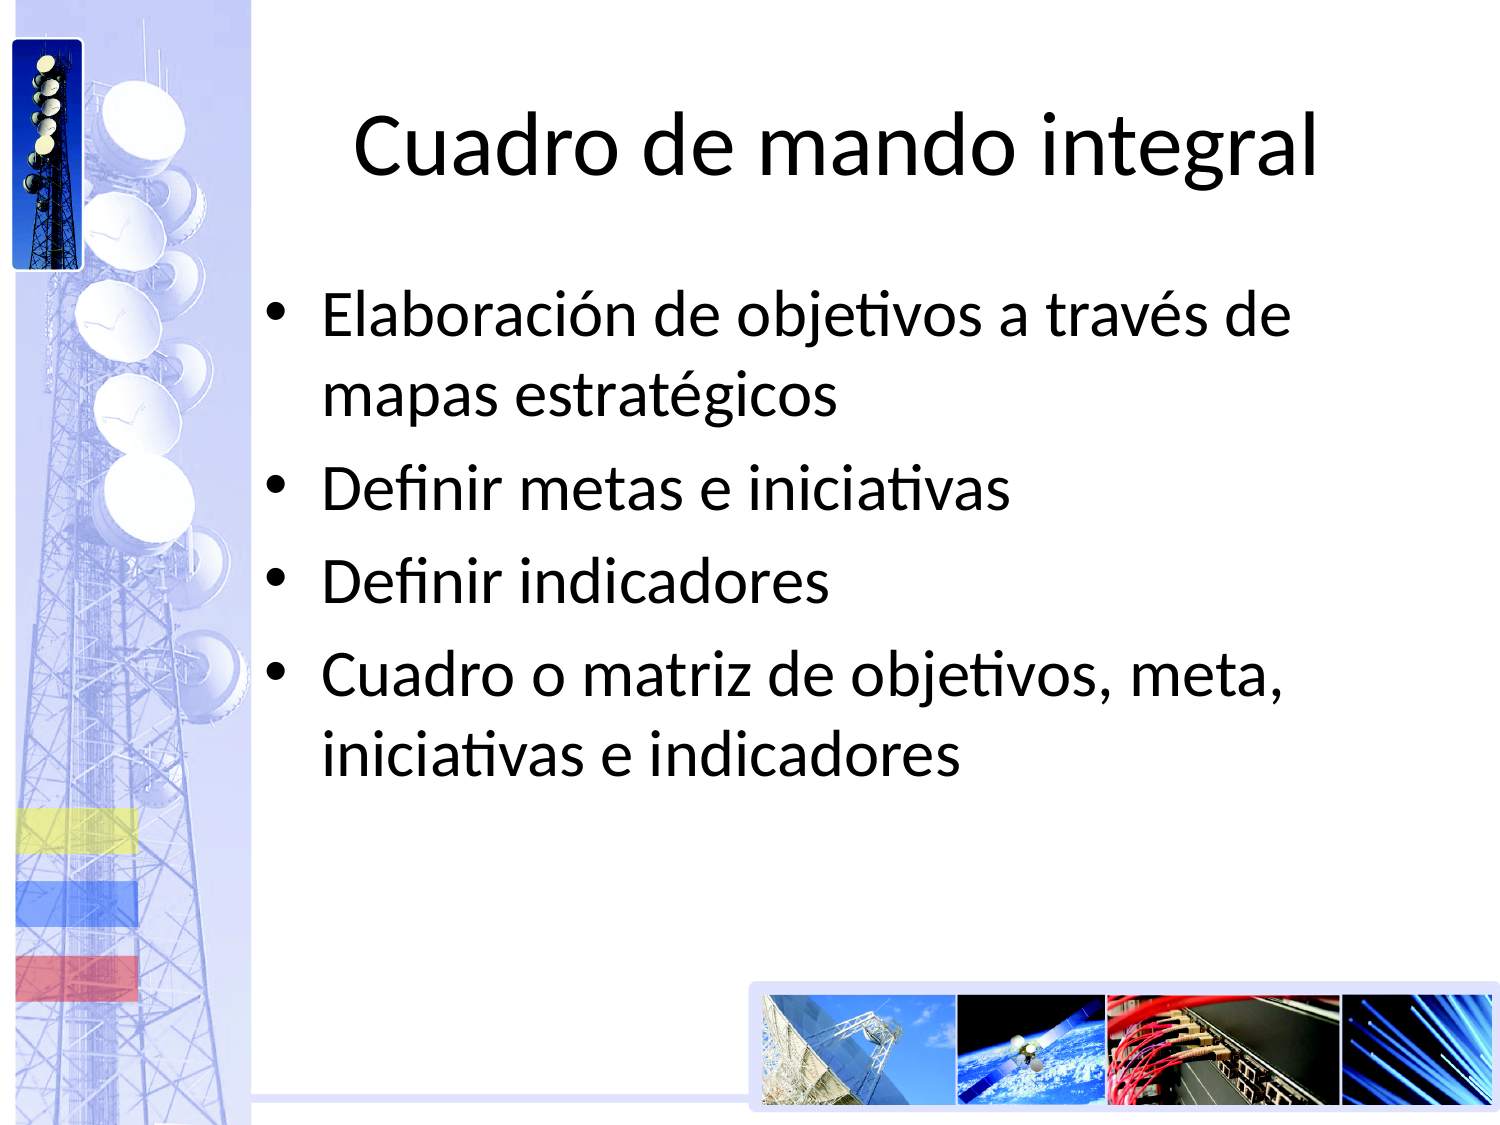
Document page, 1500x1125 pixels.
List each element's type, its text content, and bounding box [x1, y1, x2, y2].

list Elaboración de objetivos a través de mapas estratégicos Definir metas e iniciativas Definir indicadores Cuadro o matriz de objetivos, meta, iniciativas e indicadores [249, 262, 1413, 1006]
title Cuadro de mando integral [162, 44, 1500, 233]
picture [0, 0, 1500, 1125]
